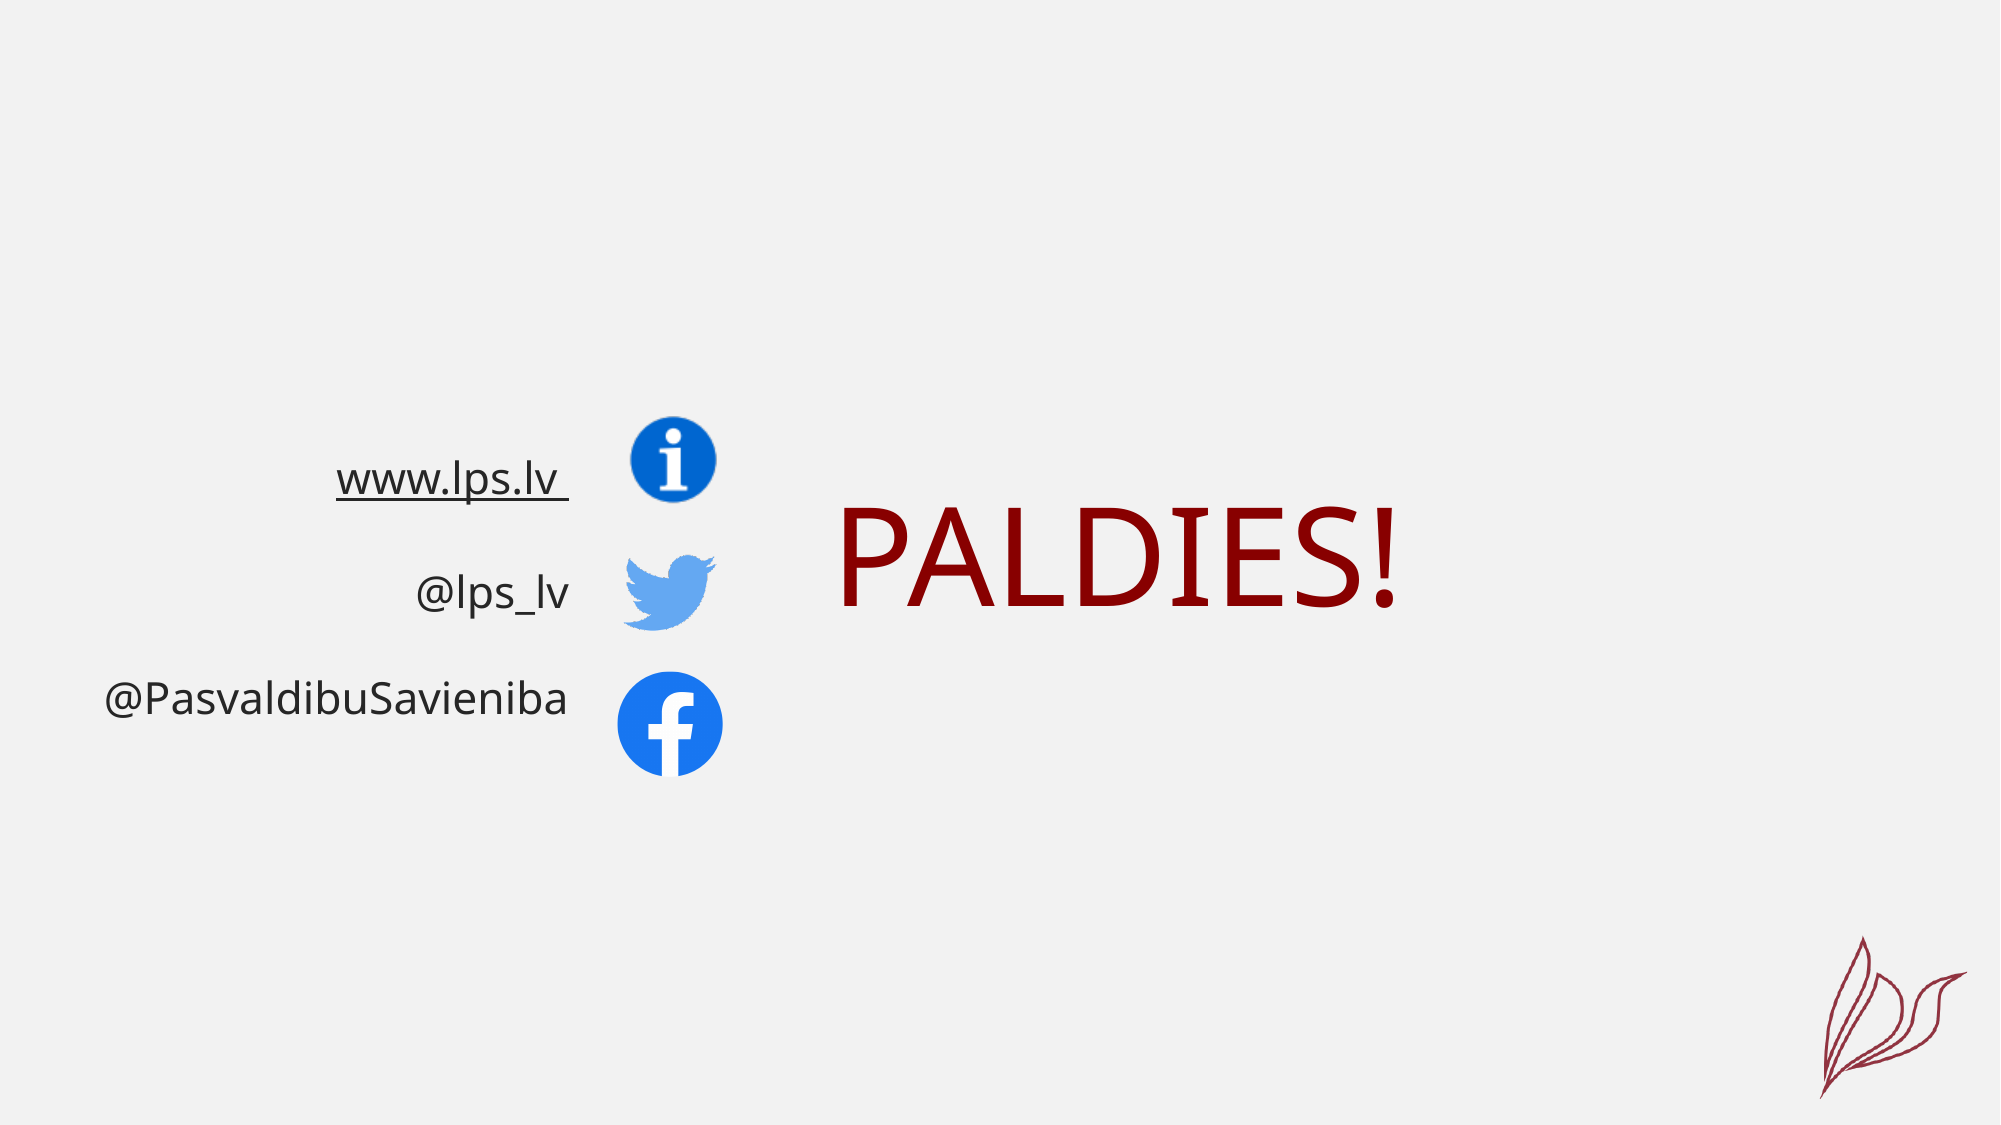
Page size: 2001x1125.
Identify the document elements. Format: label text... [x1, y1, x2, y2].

picture [588, 541, 752, 807]
picture [619, 399, 721, 519]
text_box www.lps.lv @lps_lv @PasvaldibuSavieniba [85, 422, 585, 751]
title Paldies! [816, 141, 1460, 984]
